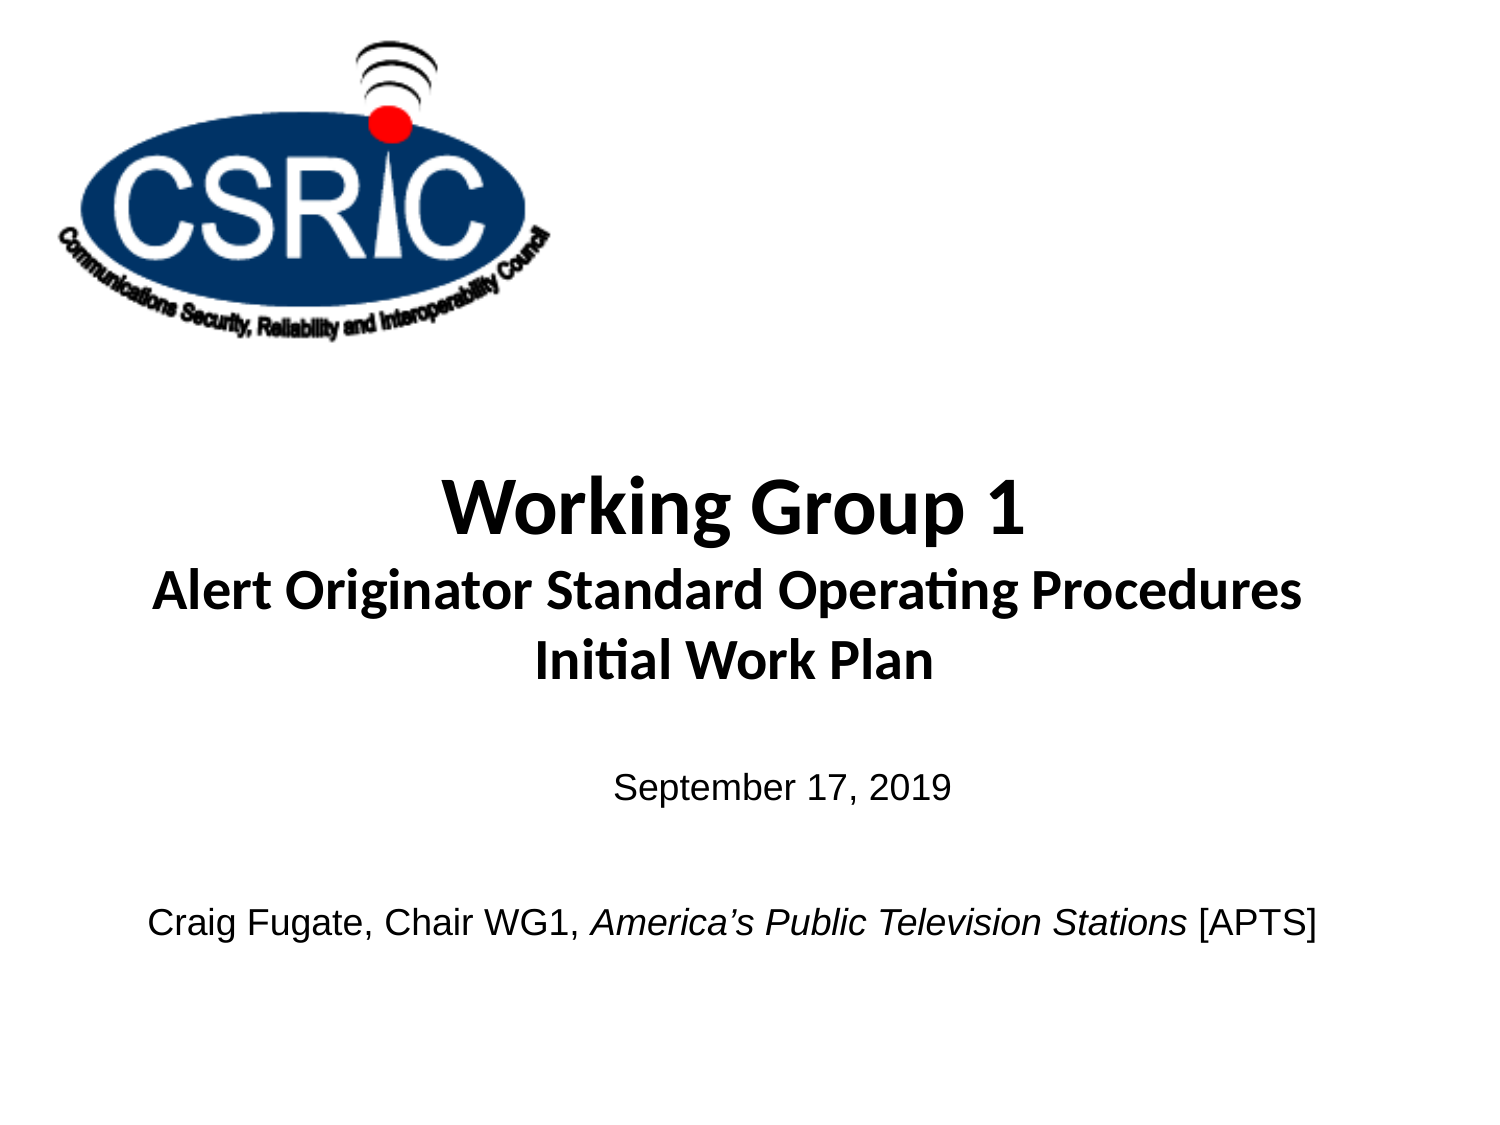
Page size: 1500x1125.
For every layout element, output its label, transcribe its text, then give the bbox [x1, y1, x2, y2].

text_box September 17, 2019 Craig Fugate, Chair WG1, America’s Public Television Stations [APTS] [132, 755, 1433, 996]
title Working Group 1 Alert Originator Standard Operating Procedures Initial Work Plan [48, 529, 1421, 713]
picture [48, 33, 564, 349]
